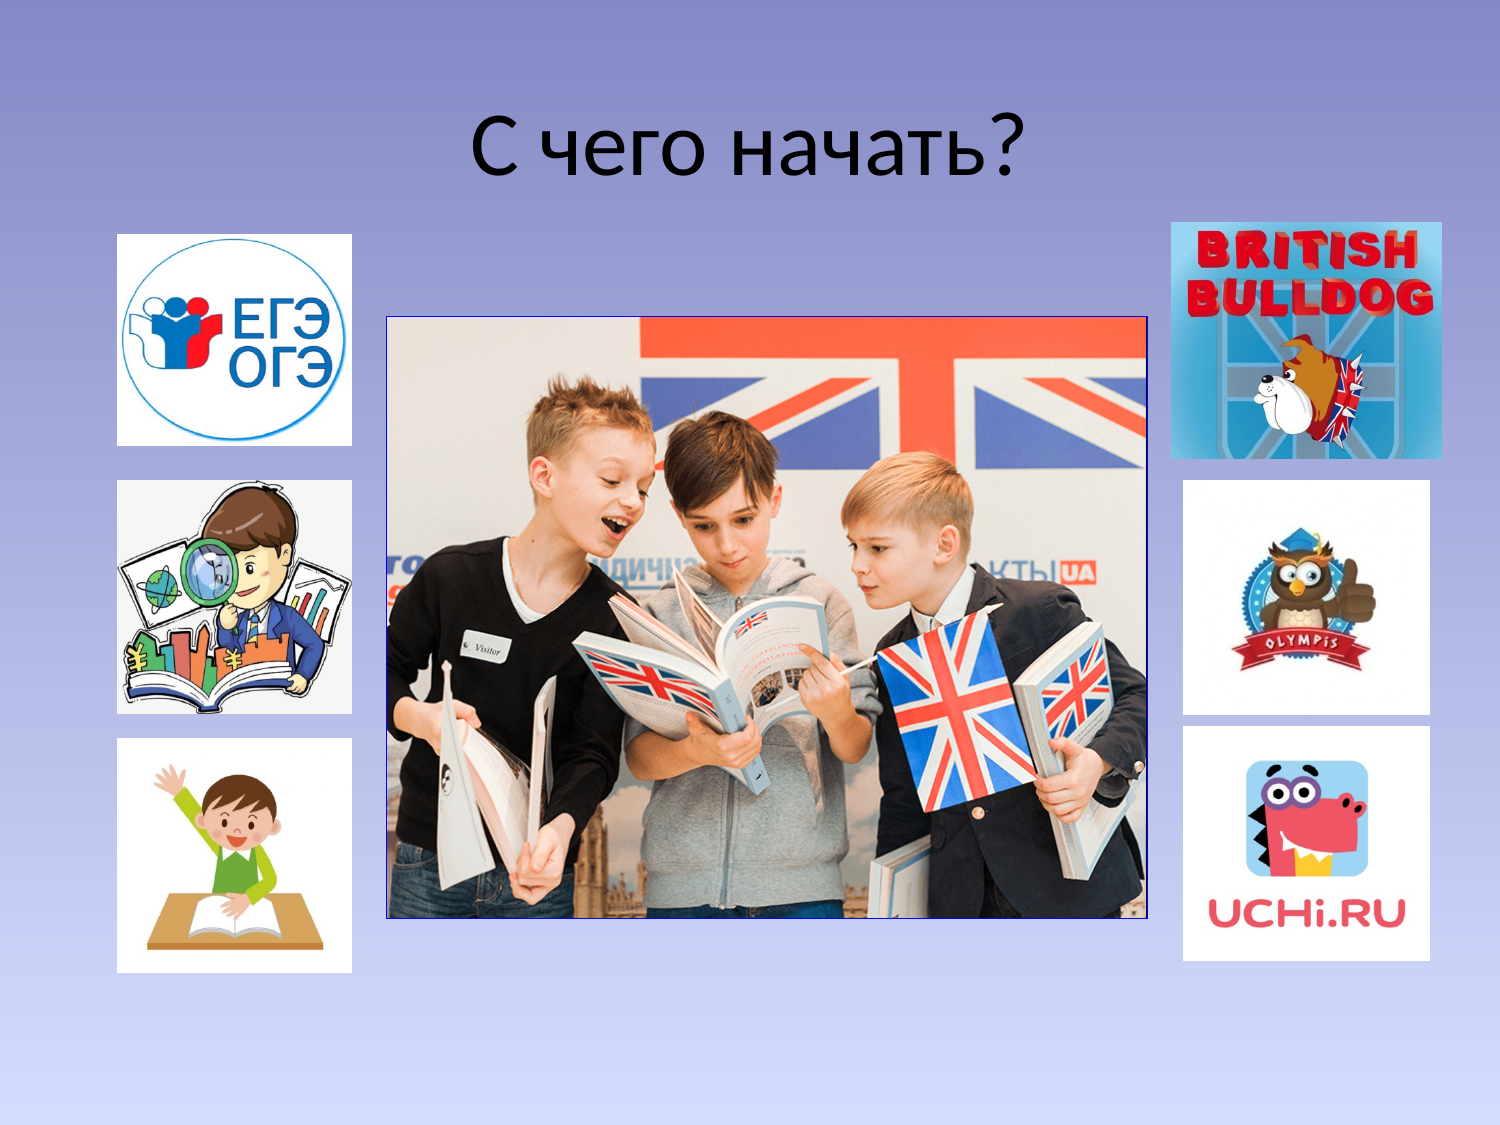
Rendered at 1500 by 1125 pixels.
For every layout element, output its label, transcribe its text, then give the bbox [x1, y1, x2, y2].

picture [116, 480, 352, 715]
picture [1171, 222, 1442, 460]
picture [116, 234, 352, 446]
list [386, 316, 1148, 919]
picture [116, 738, 352, 973]
picture [1183, 726, 1430, 962]
title С чего начать? [75, 45, 1425, 233]
picture [1183, 480, 1430, 716]
